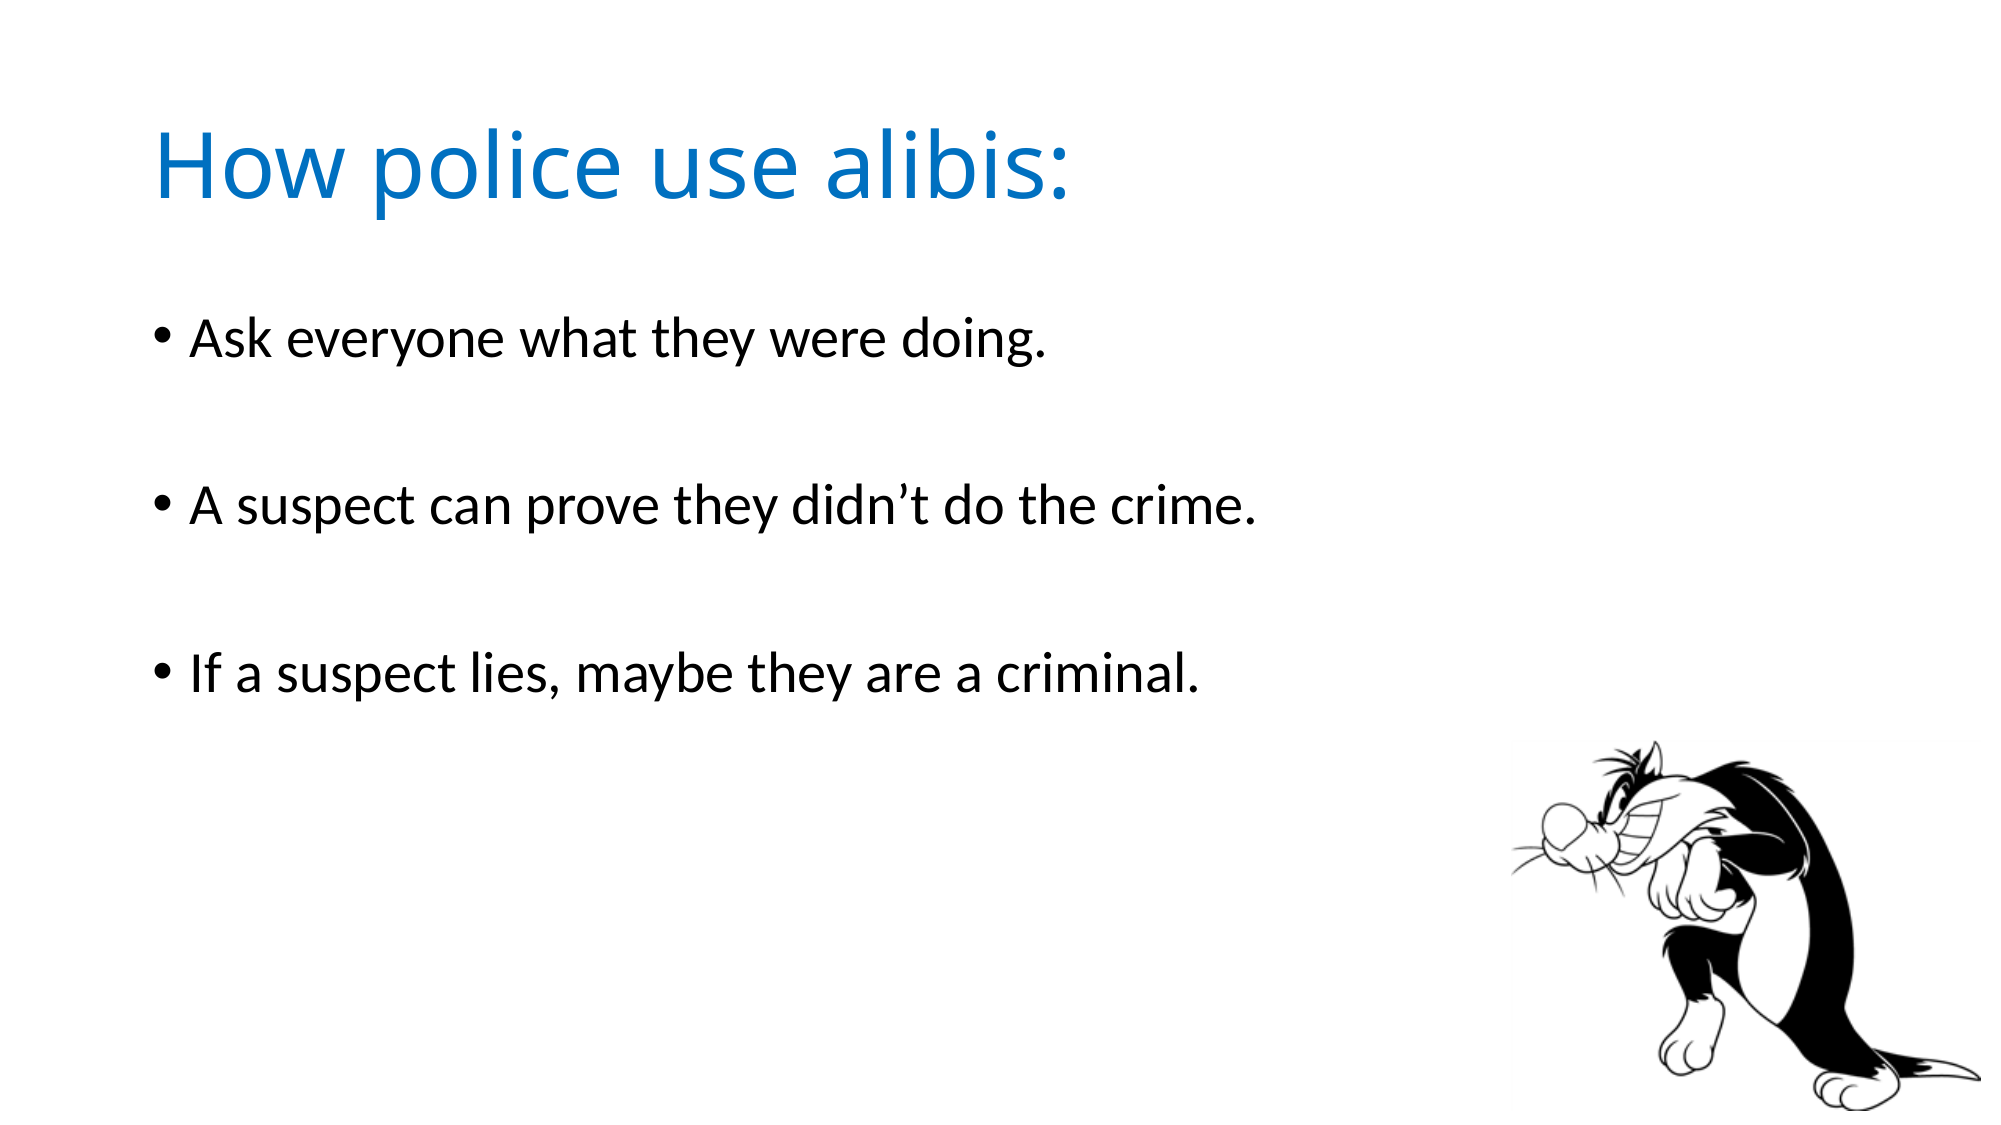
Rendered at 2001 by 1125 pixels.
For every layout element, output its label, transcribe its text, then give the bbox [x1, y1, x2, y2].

title How police use alibis: [137, 59, 1863, 278]
picture [1511, 740, 1981, 1111]
list Ask everyone what they were doing. A suspect can prove they didn’t do the crime. If a suspect lies, maybe they are a criminal. [137, 299, 1863, 1014]
